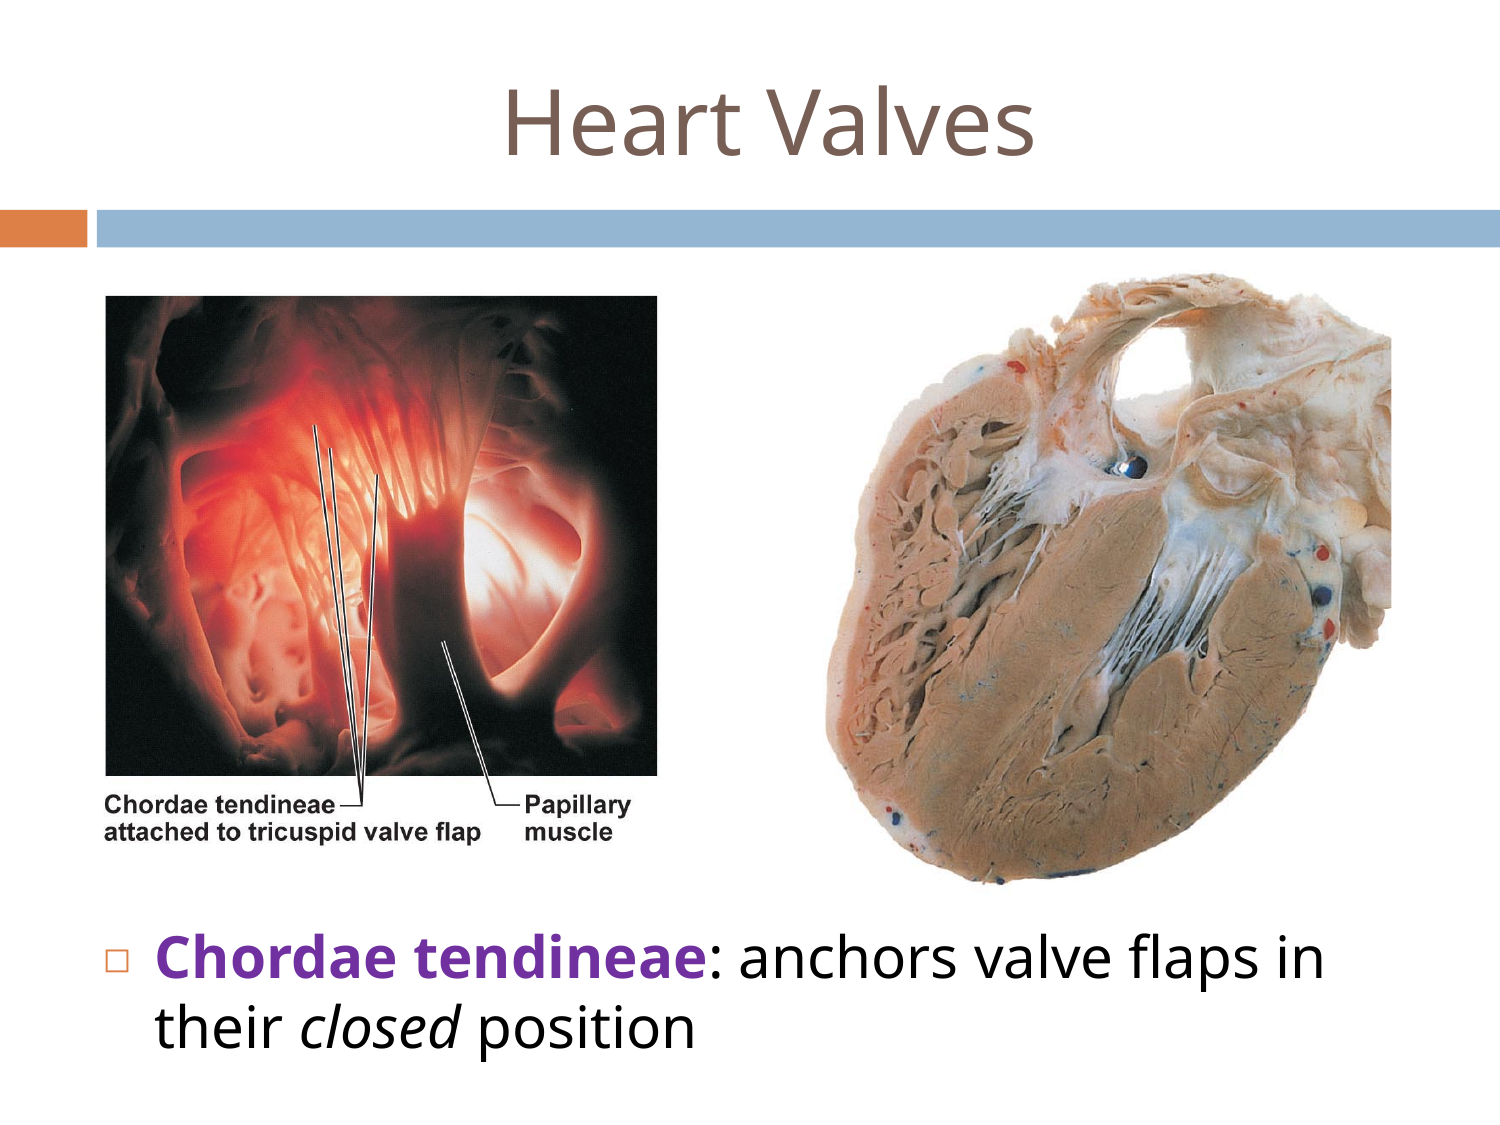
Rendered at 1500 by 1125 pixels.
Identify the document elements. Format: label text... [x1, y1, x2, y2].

list Chordae tendineae: anchors valve flaps in their closed position [87, 912, 1425, 1075]
picture [812, 249, 1392, 901]
title Heart Valves [100, 37, 1438, 200]
picture [87, 274, 665, 848]
